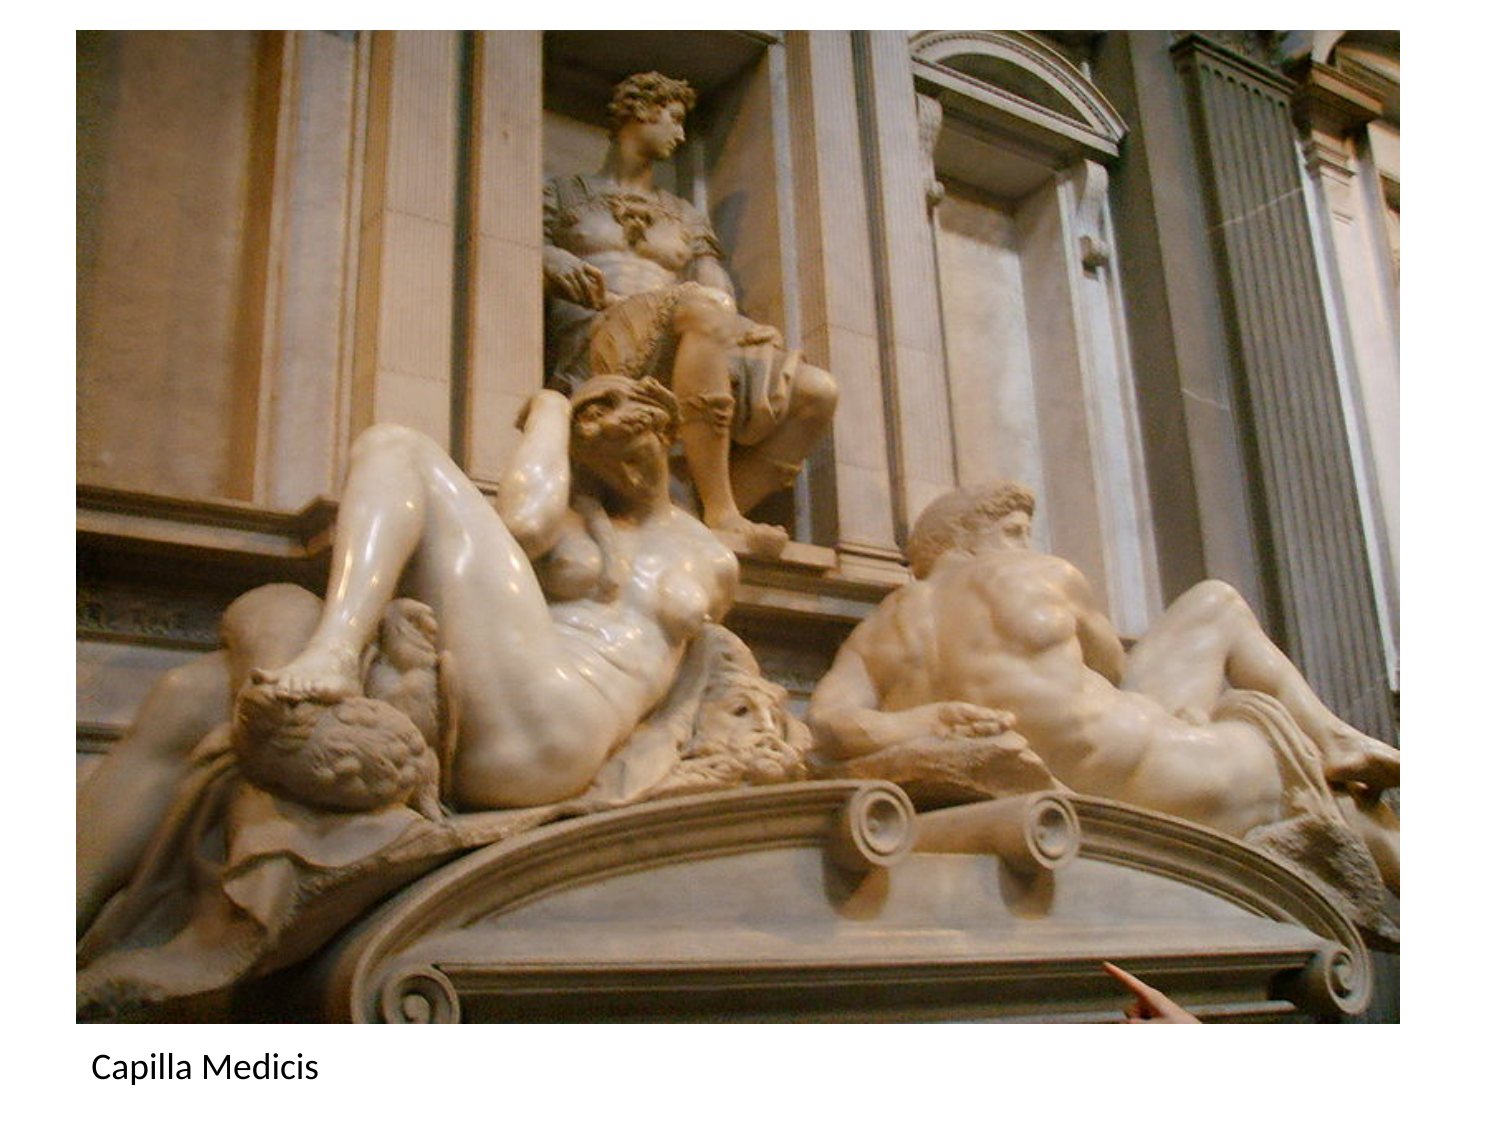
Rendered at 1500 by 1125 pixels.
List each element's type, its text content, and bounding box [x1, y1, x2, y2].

picture [76, 30, 1400, 1024]
text_box Capilla Medicis [76, 1034, 691, 1095]
